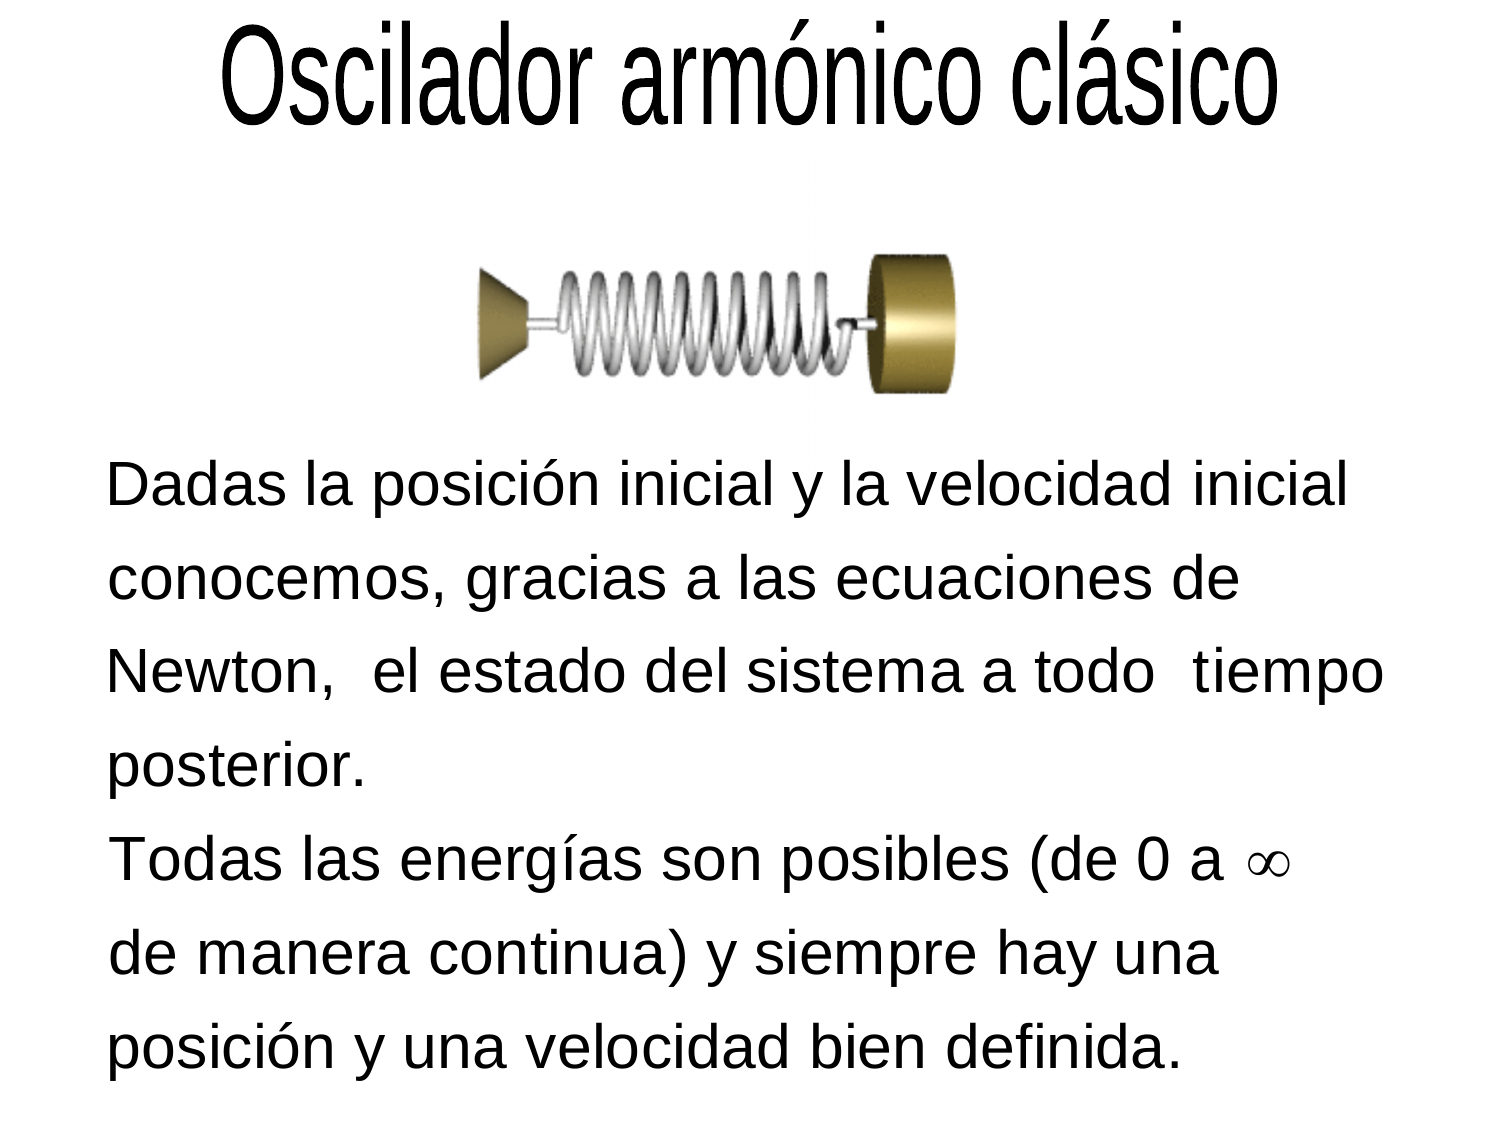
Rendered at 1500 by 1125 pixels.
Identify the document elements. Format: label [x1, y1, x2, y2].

picture [423, 161, 583, 447]
picture [914, 161, 1074, 447]
picture [585, 0, 912, 447]
text_box [99, 447, 1394, 1095]
